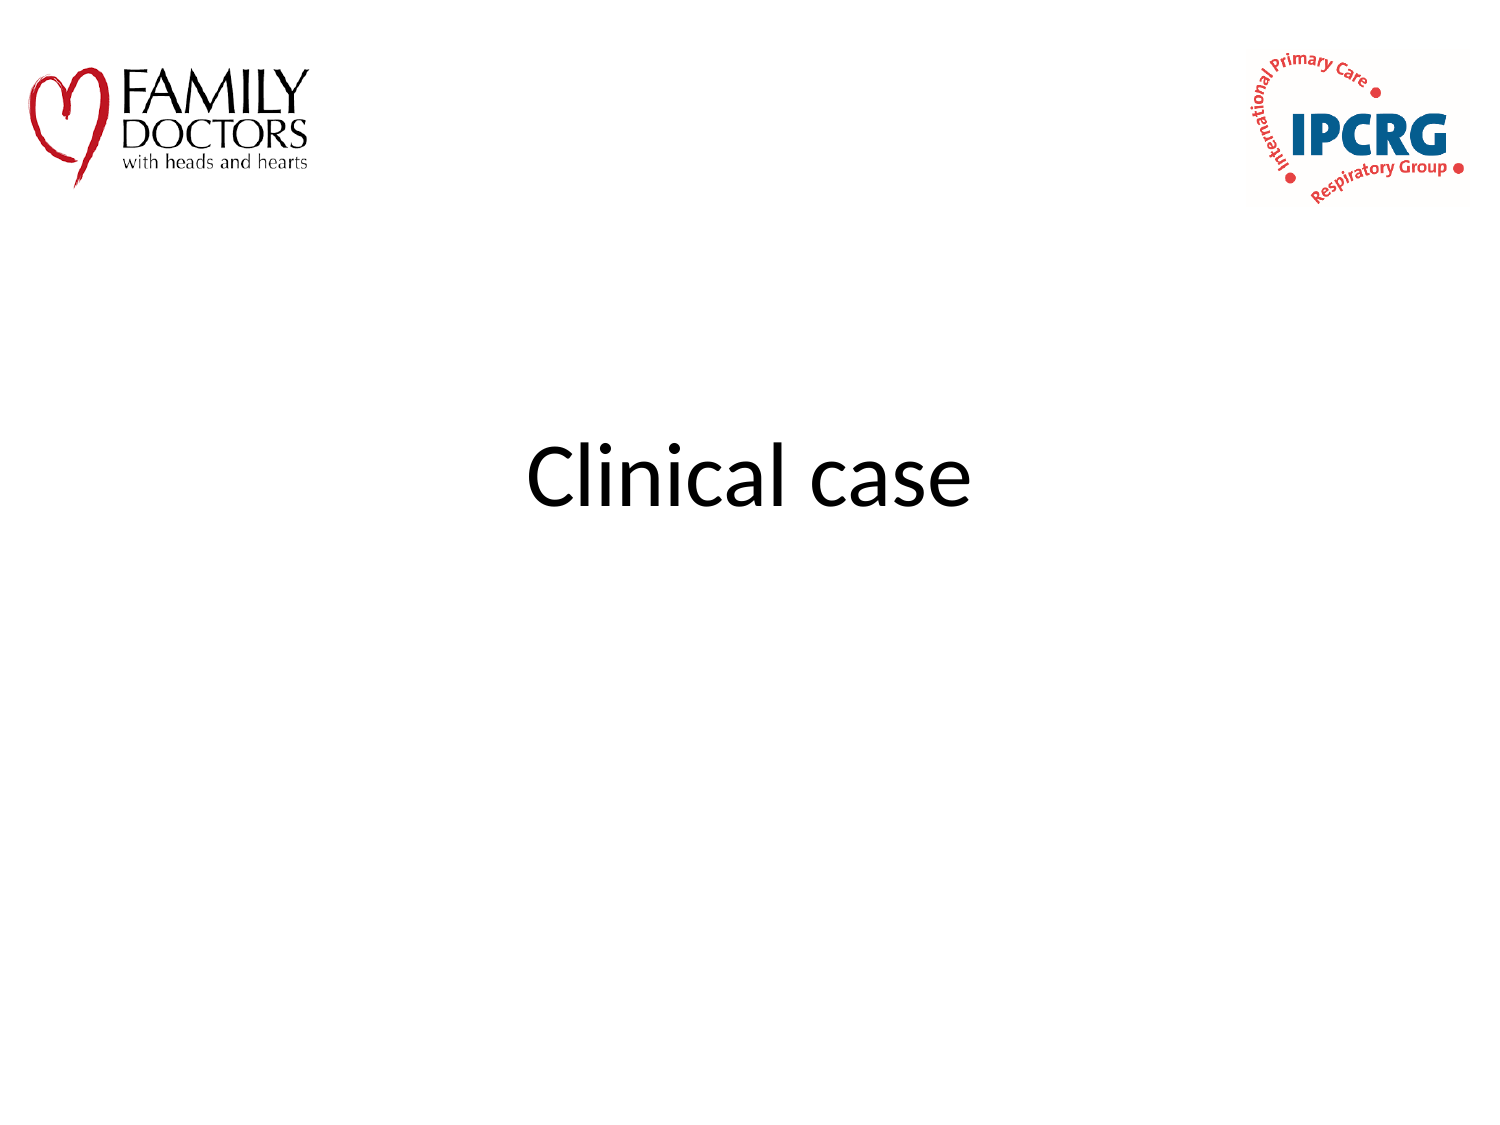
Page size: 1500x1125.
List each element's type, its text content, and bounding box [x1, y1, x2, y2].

picture [25, 66, 312, 190]
picture [1246, 49, 1470, 207]
title Clinical case [112, 349, 1388, 591]
